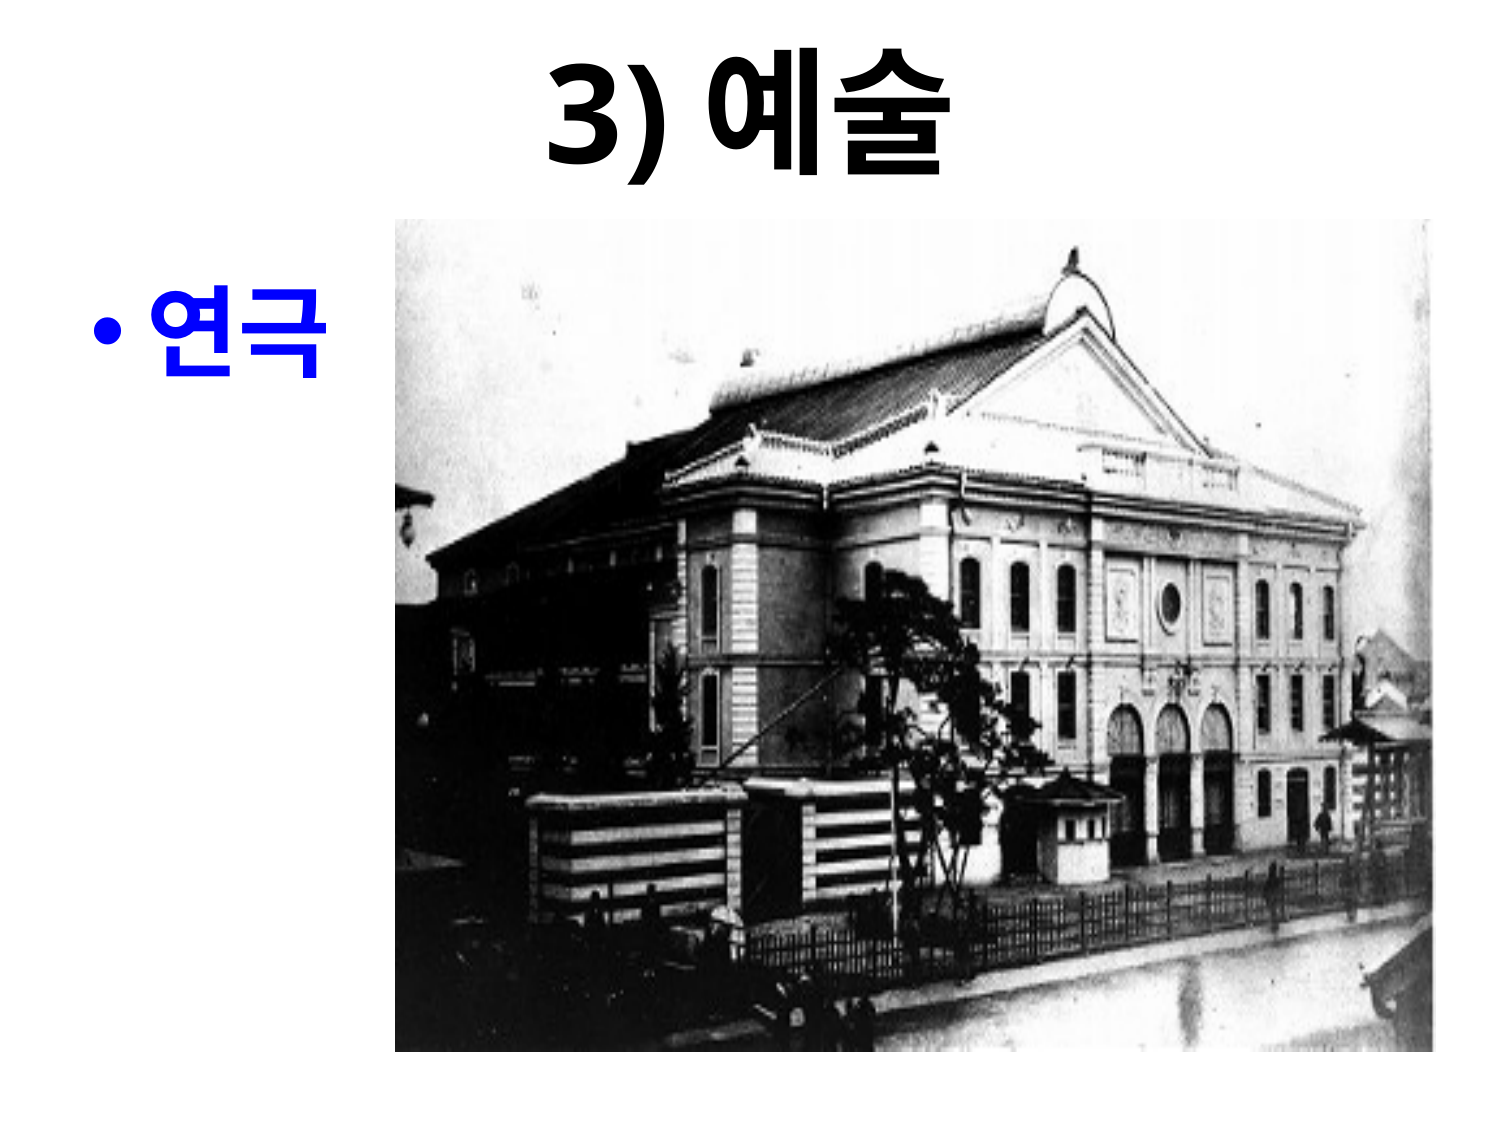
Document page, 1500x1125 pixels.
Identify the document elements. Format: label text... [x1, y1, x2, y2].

list 연극 [75, 262, 389, 1005]
picture [395, 219, 1436, 1053]
title 3)예술 [0, 0, 1500, 218]
